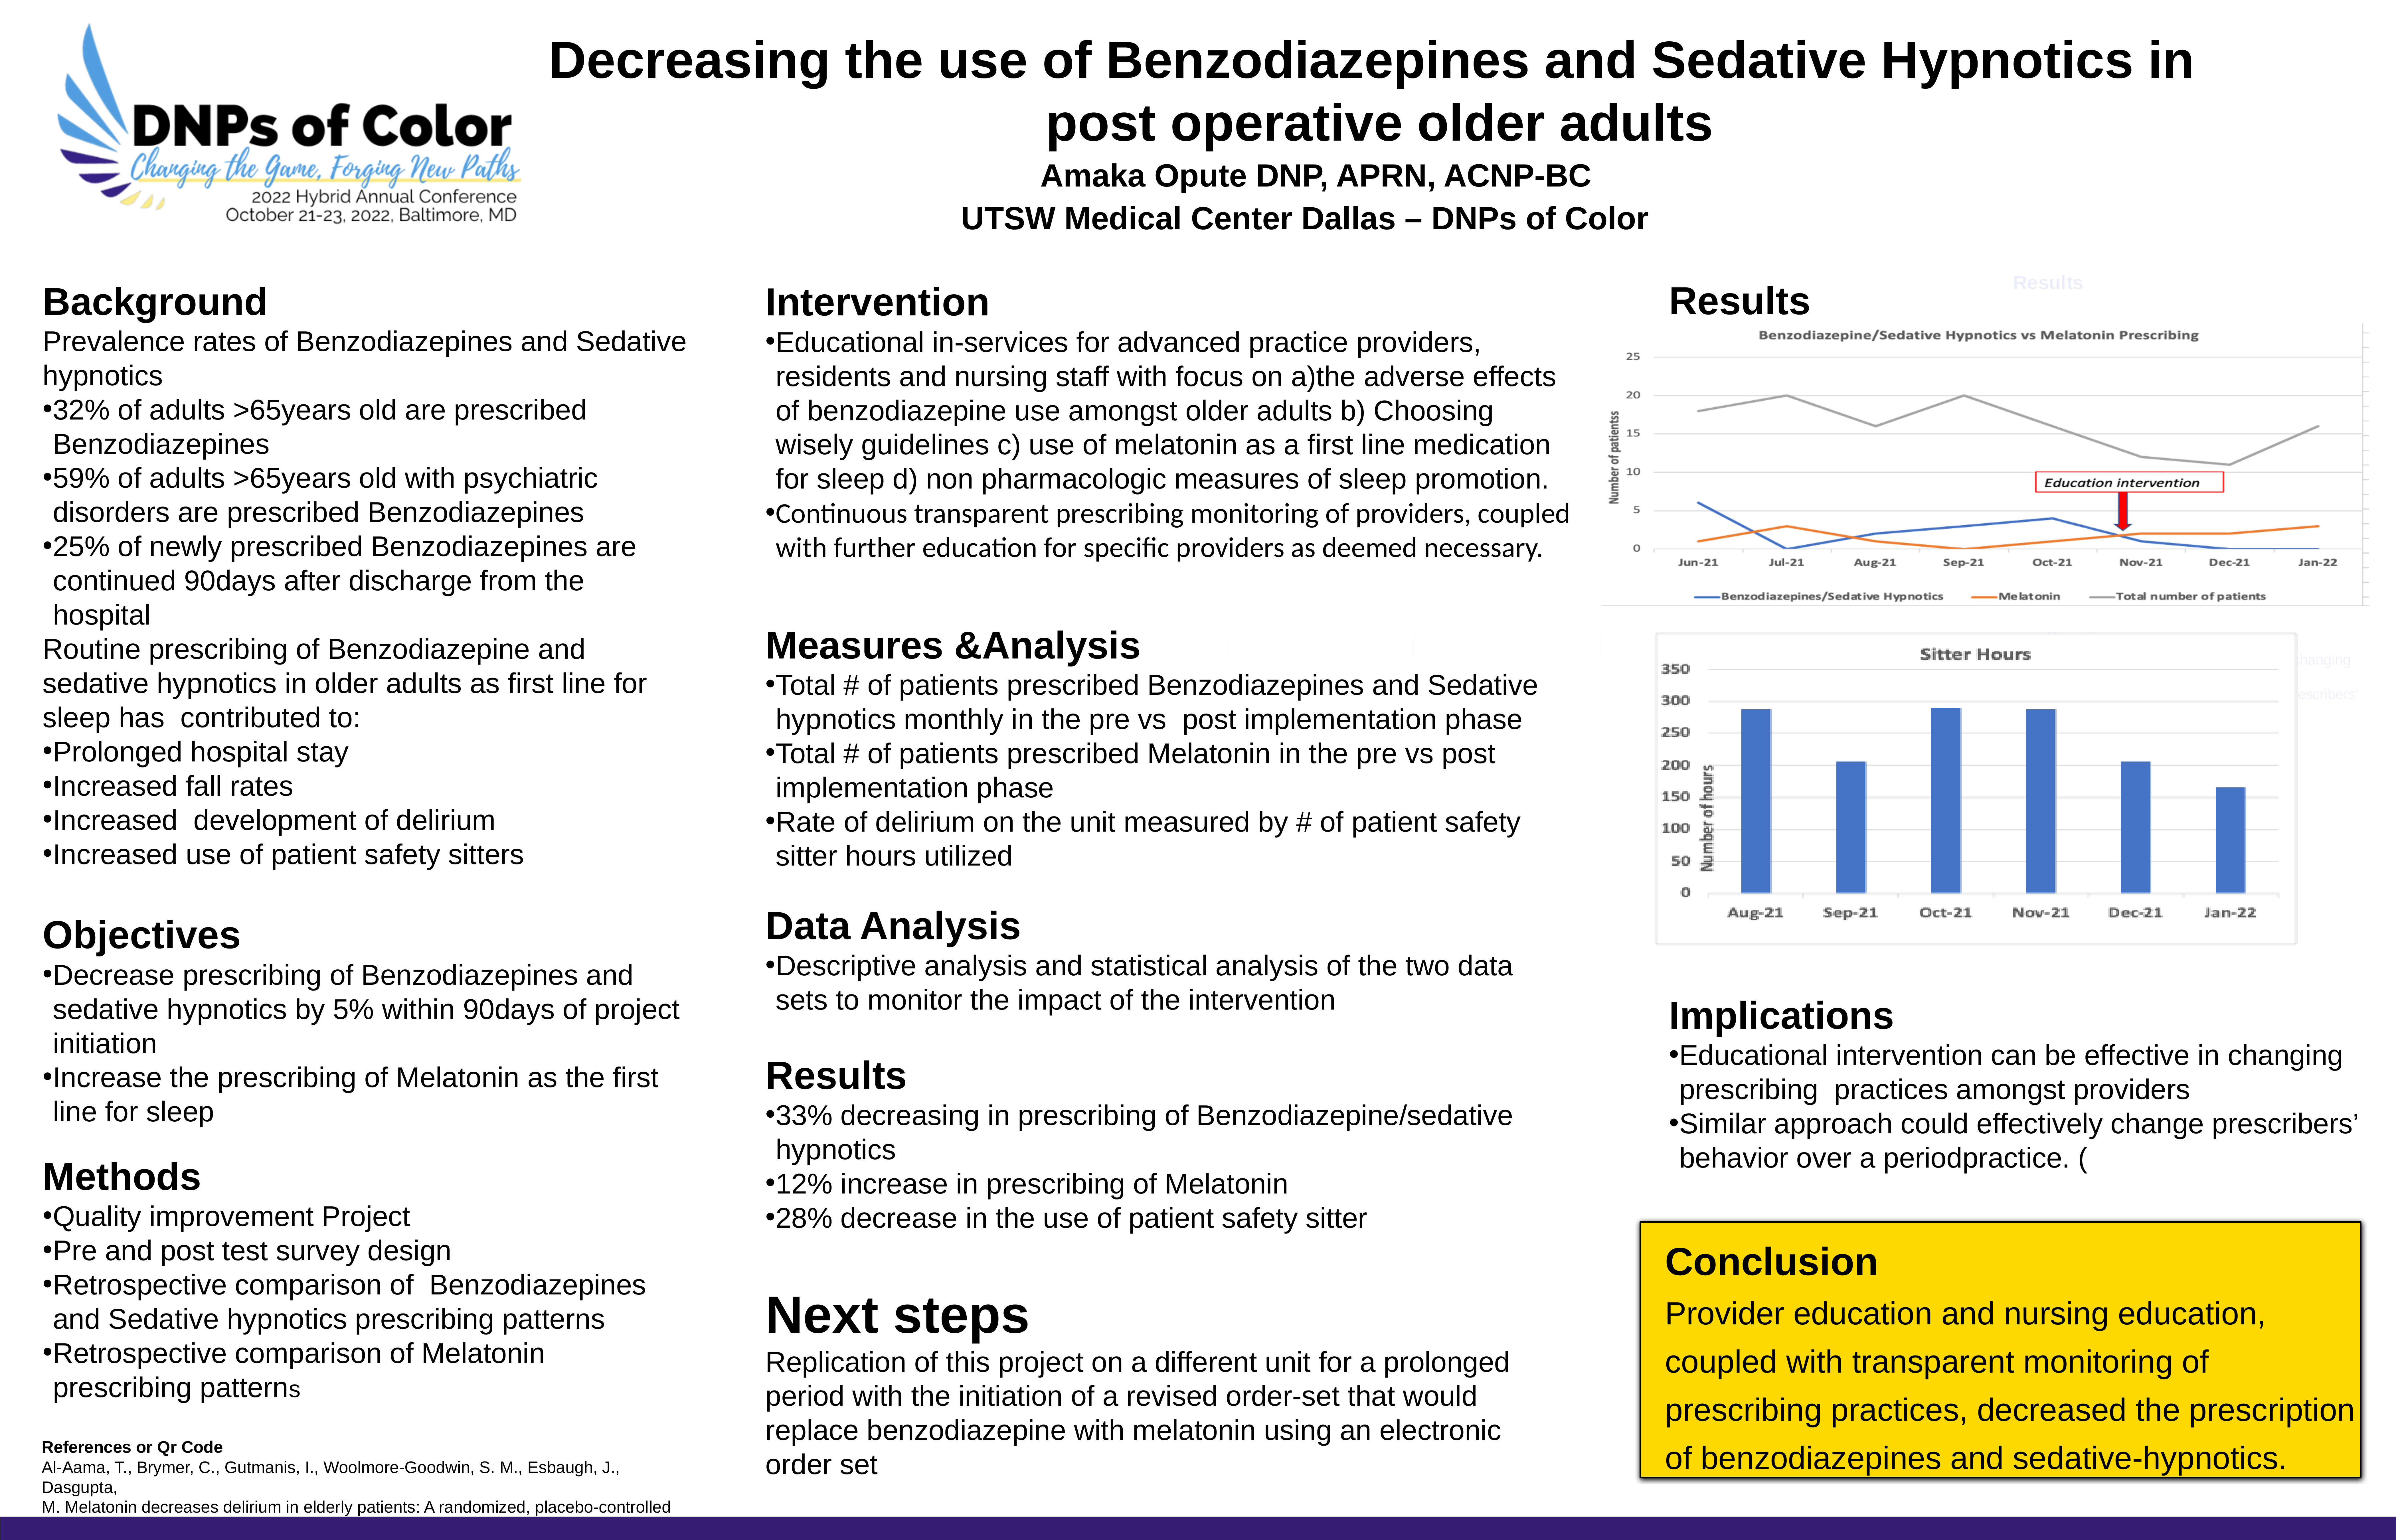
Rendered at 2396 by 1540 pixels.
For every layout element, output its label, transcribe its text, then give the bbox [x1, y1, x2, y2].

text_box Amaka Opute DNP, APRN, ACNP-BC [688, 154, 1944, 193]
text_box Conclusion Provider education and nursing education, coupled with transparent monitoring of prescribing practices, decreased the prescription of benzodiazepines and sedative-hypnotics. [1640, 1222, 2361, 1478]
text_box Results Implications Educational intervention can be effective in changing prescribing practices amongst providers​ Similar approach could effectively change prescribers’ behavior over a period​practice. ( [1648, 263, 2361, 322]
picture [1601, 323, 2369, 607]
text_box Decreasing the use of Benzodiazepines and Sedative Hypnotics in post operative older adults [543, 25, 2306, 151]
text_box [144, 267, 428, 269]
text_box [952, 765, 1652, 796]
text_box Intervention Educational in-services for advanced practice providers, residents and nursing staff with focus on a)the adverse effects of benzodiazepine use amongst older adults b) Choosing wisely guidelines c) use of melatonin as a first line medication for sleep d) non pharmacologic measures of sleep promotion. ​ Continuous transparent prescribing monitoring of providers, coupled with further education for specific providers as deemed necessary.​ ​ Measures &Analysis Total # of patients prescribed Benzodiazepines and Sedative hypnotics monthly in the pre vs post implementation phase​ Total # of patients prescribed Melatonin in the pre vs post implementation phase​ Rate of delirium on the unit measured by # of patient safety sitter hours utilized​ Data Analysis​ Descriptive analysis and statistical analysis of the two data sets to monitor the impact of the intervention Results 33% decreasing in prescribing of Benzodiazepine/sedative hypnotics​ 12% increase in prescribing of Melatonin​ 28% decrease in the use of patient safety sitter​ Next steps Replication of this project on a different unit for a prolonged period with the initiation of a revised order-set that would replace benzodiazepine with melatonin using an electronic order set [746, 265, 1573, 1497]
picture [34, 12, 541, 264]
text_box [0, 1517, 2396, 1540]
text_box UTSW Medical Center Dallas – DNPs of Color [597, 197, 2013, 236]
text_box Results Implications Educational intervention can be effective in changing prescribing practices amongst providers​ Similar approach could effectively change prescribers’ behavior over a period​practice. ( [1648, 1483, 2361, 1493]
text_box Results Implications Educational intervention can be effective in changing prescribing practices amongst providers​ Similar approach could effectively change prescribers’ behavior over a period​practice. ( [1648, 610, 2361, 1218]
picture [1655, 632, 2298, 945]
text_box Background Prevalence rates of Benzodiazepines and Sedative hypnotics​ 32% of adults >65years old are prescribed Benzodiazepines​ 59% of adults >65years old with psychiatric disorders are prescribed Benzodiazepines​ 25% of newly prescribed Benzodiazepines are continued 90days after discharge from the hospital​ Routine prescribing of Benzodiazepine and sedative hypnotics in older adults as first line for sleep has contributed to:​ Prolonged hospital stay​ Increased fall rates​ Increased development of delirium​ Increased use of patient safety sitters Objectives Decrease prescribing of Benzodiazepines and sedative hypnotics by 5% within​ 90days of project initiation​ Increase the prescribing of Melatonin as the first line for sleep Methods Quality improvement Project​ Pre and post test survey design​ Retrospective comparison of Benzodiazepines and Sedative hypnotics prescribing patterns​ Retrospective comparison of Melatonin prescribing patterns​ ​ References or Qr Code Al-Aama, T., Brymer, C., Gutmanis, I., Woolmore-Goodwin, S. M., Esbaugh, J., Dasgupta, ​ M. Melatonin decreases delirium in elderly patients: A randomized, placebo-controlled ​ trial. Int J Geriatr Psychiatry (2011) 26(7):687–94.10.1002/gps.258​ Najjar, M., Sulaiman, S. A., Aljeraisy, M., & Balubaid, H. (2018). The impact of a combined intervention program: An educational and clinical pharmacist’s intervention to improve prescribing pattern in hospitalized geriatric patients at King Abdulaziz Medical City in Riyadh, Saudi Arabia. Therapeutics and Clinical Risk Management,14, 557–564. doi: 10.2147/tcrm.s157469 ​ [22, 265, 688, 1517]
